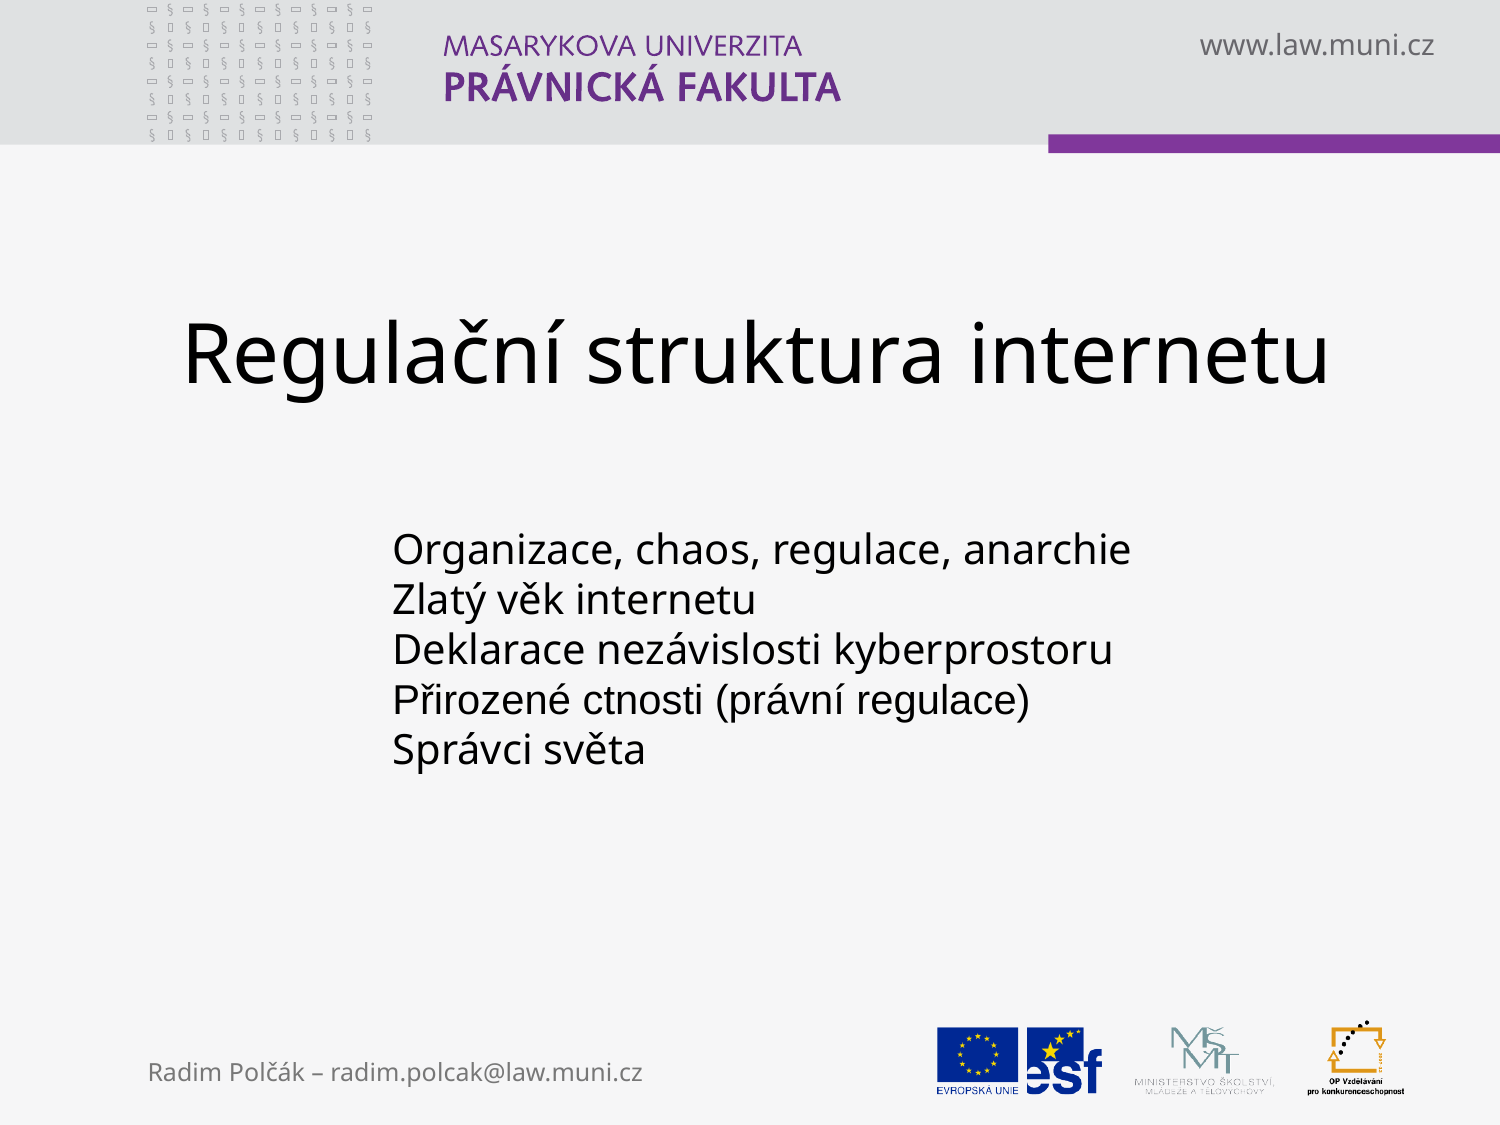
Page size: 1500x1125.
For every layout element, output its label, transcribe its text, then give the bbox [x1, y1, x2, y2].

text_box Radim Polčák – radim.polcak@law.muni.cz [147, 1056, 932, 1100]
text_box Regulační struktura internetu [166, 292, 1348, 408]
picture [937, 1019, 1404, 1101]
text_box Organizace, chaos, regulace, anarchie Zlatý věk internetu Deklarace nezávislosti kyberprostoru Přirozené ctnosti (právní regulace) Správci světa [377, 515, 1148, 781]
